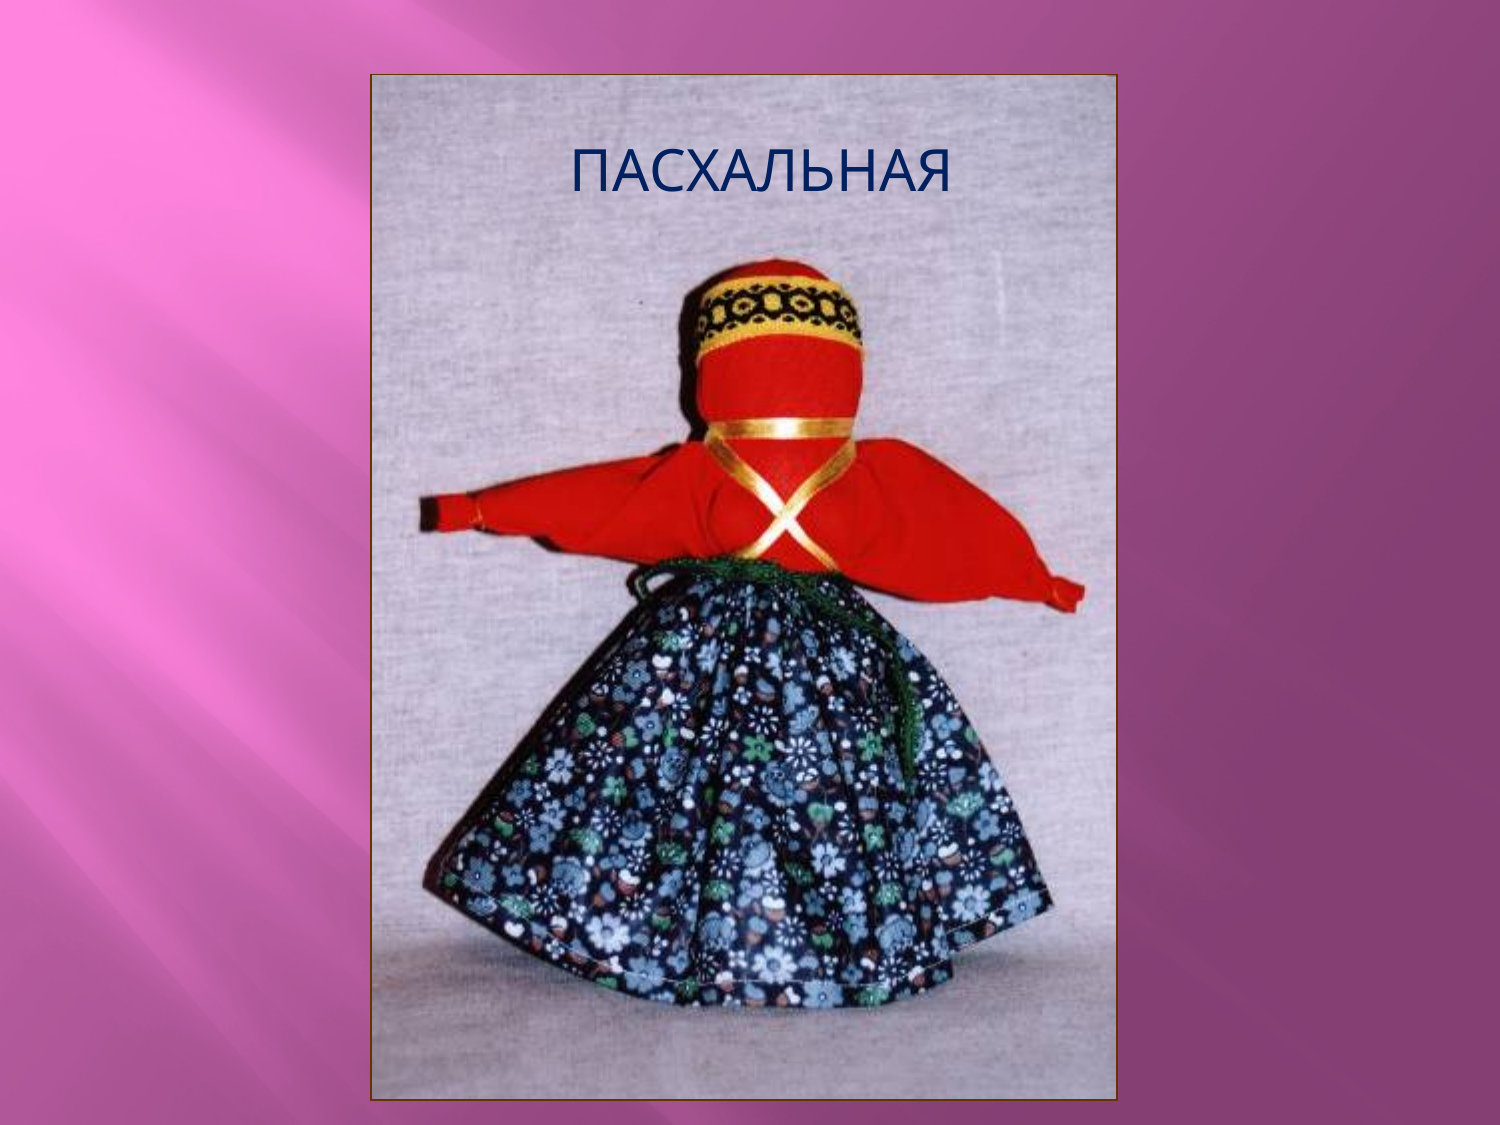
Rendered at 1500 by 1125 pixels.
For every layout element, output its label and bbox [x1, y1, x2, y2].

picture [371, 74, 1117, 1100]
